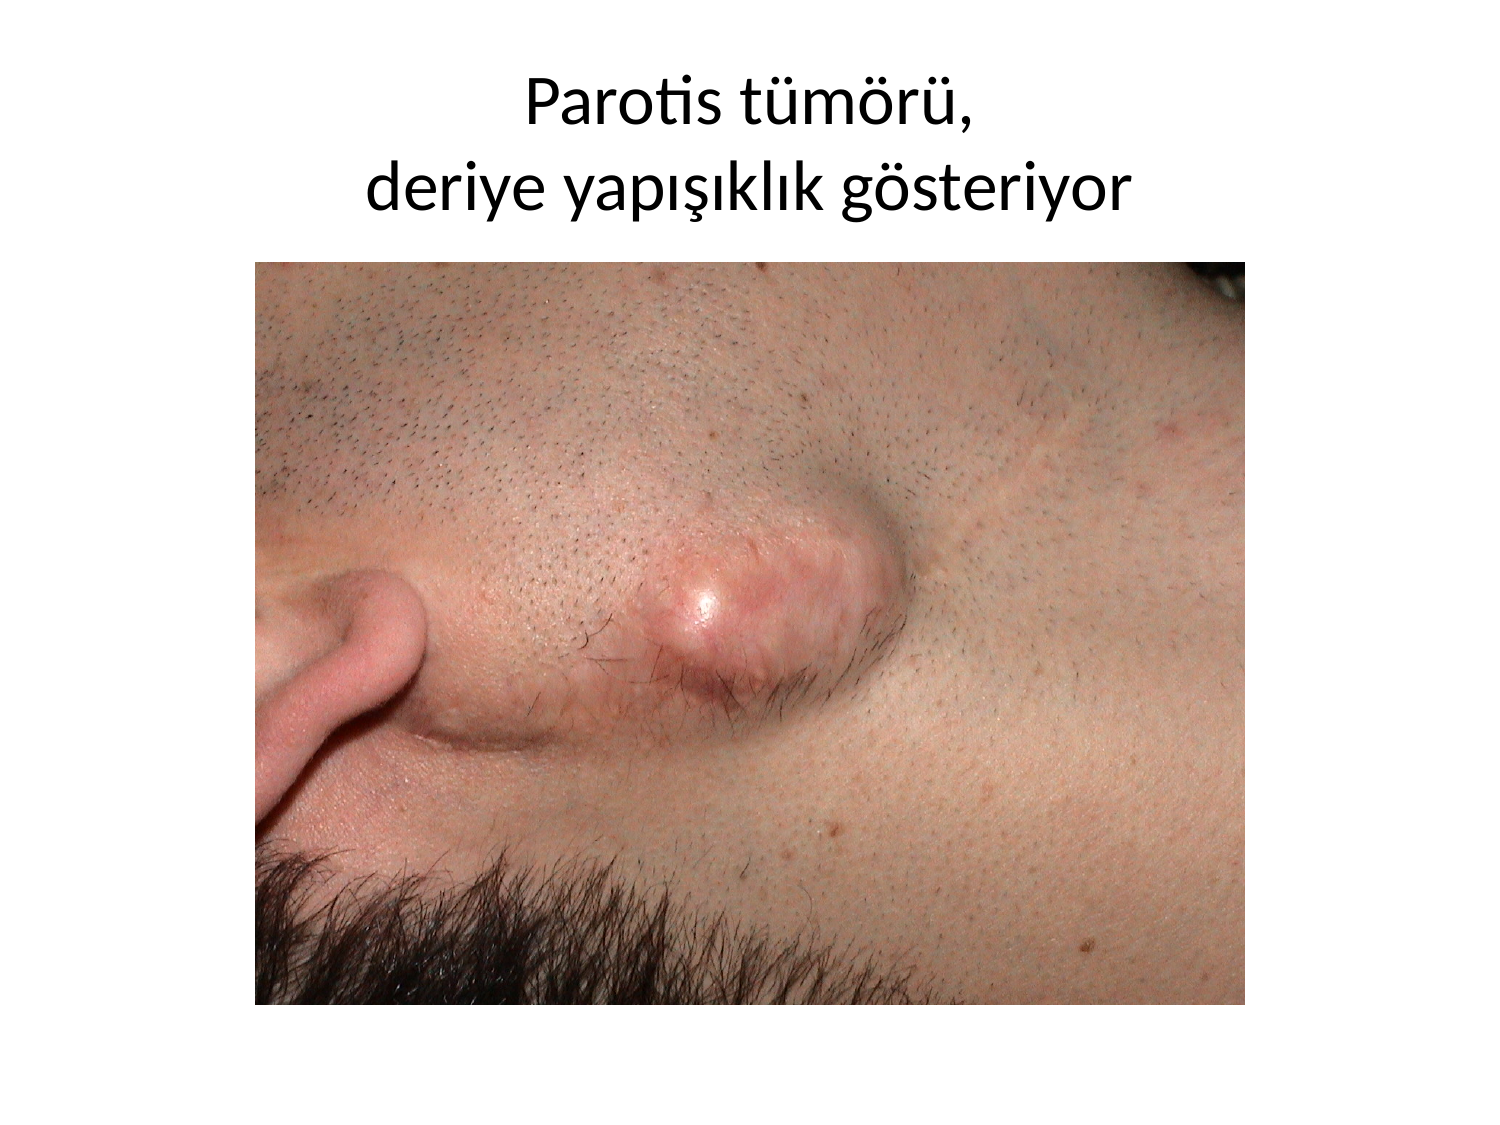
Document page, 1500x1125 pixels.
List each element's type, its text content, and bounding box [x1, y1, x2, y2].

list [254, 262, 1246, 1006]
title Parotis tümörü, deriye yapışıklık gösteriyor [75, 45, 1425, 233]
